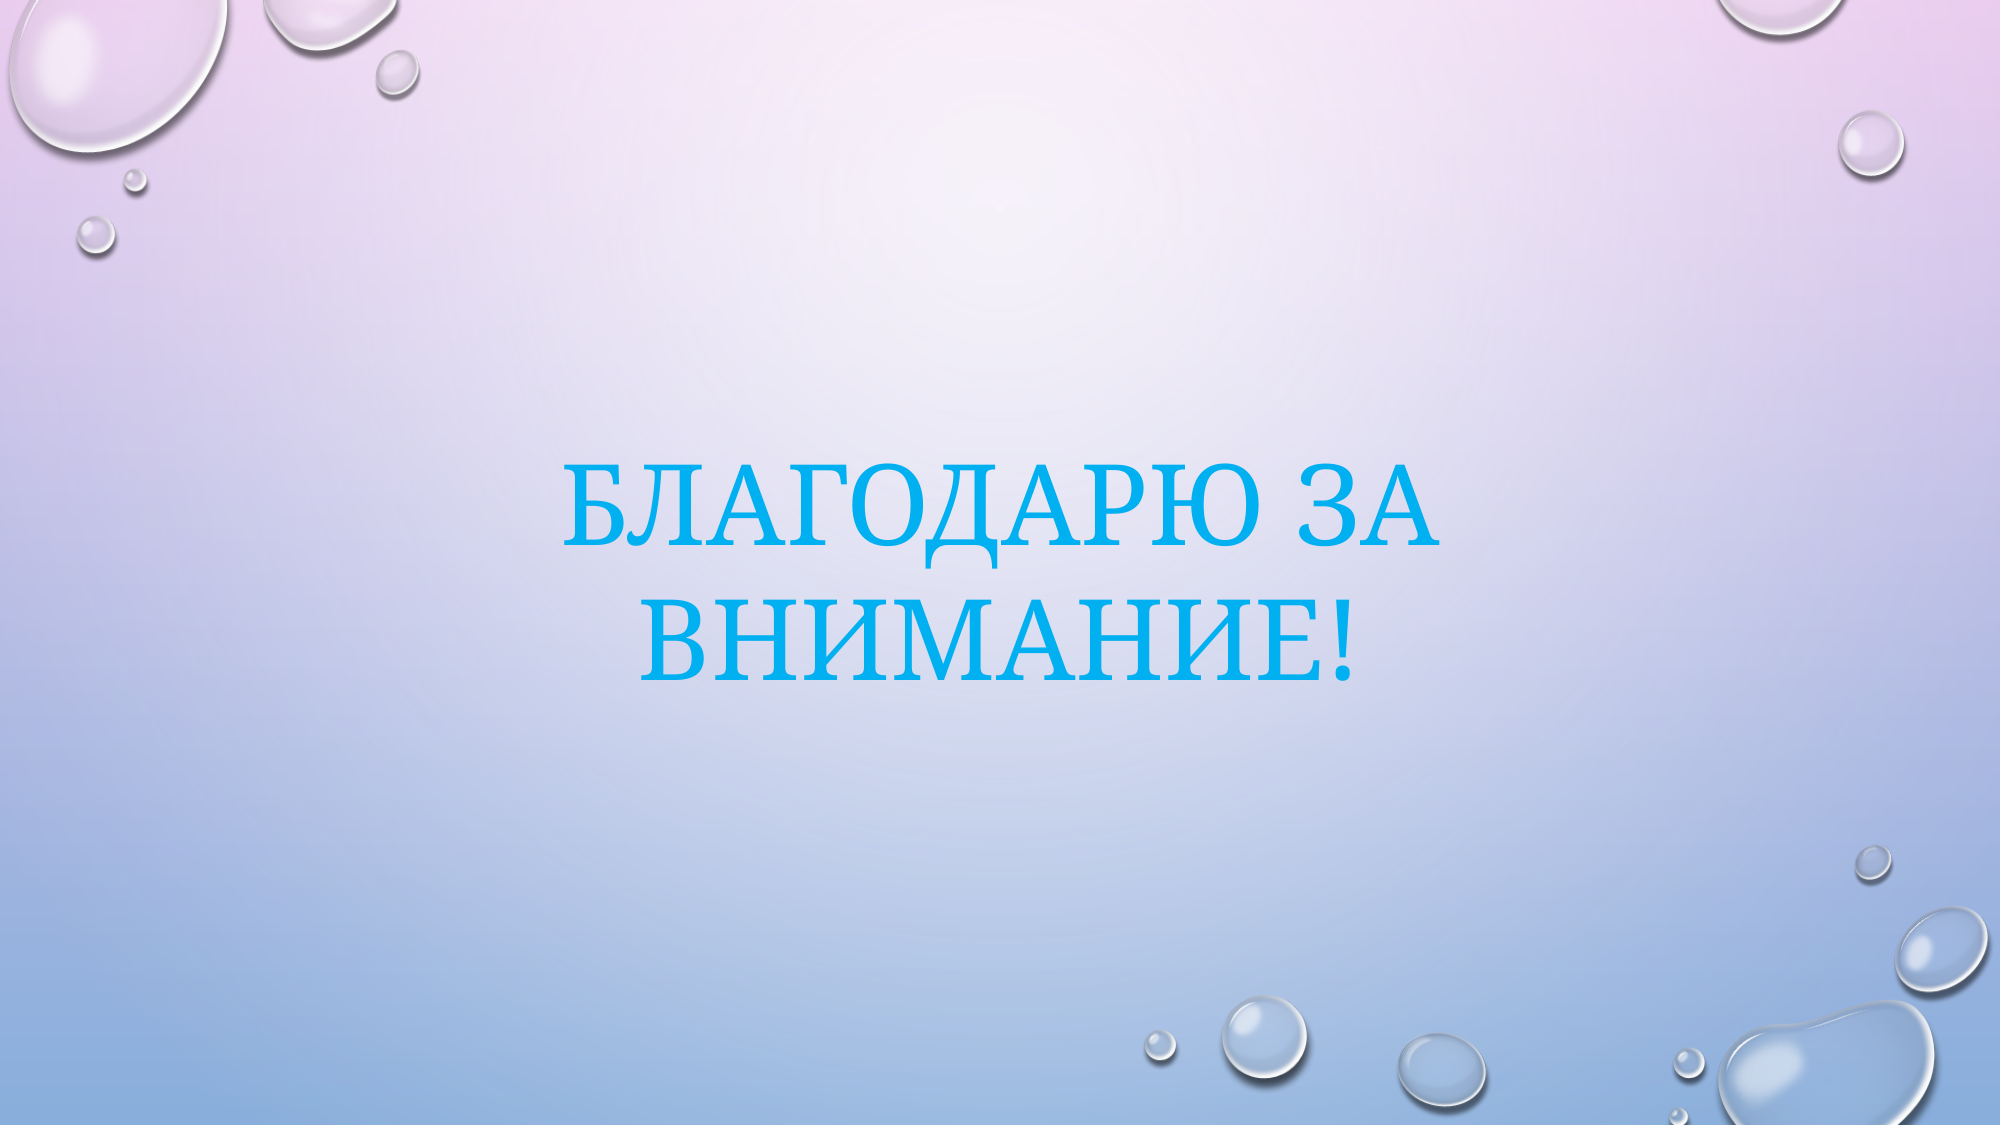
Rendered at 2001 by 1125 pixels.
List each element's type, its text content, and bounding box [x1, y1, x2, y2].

text_box Благодарю за внимание! [178, 425, 1822, 711]
picture [0, 0, 2000, 1125]
